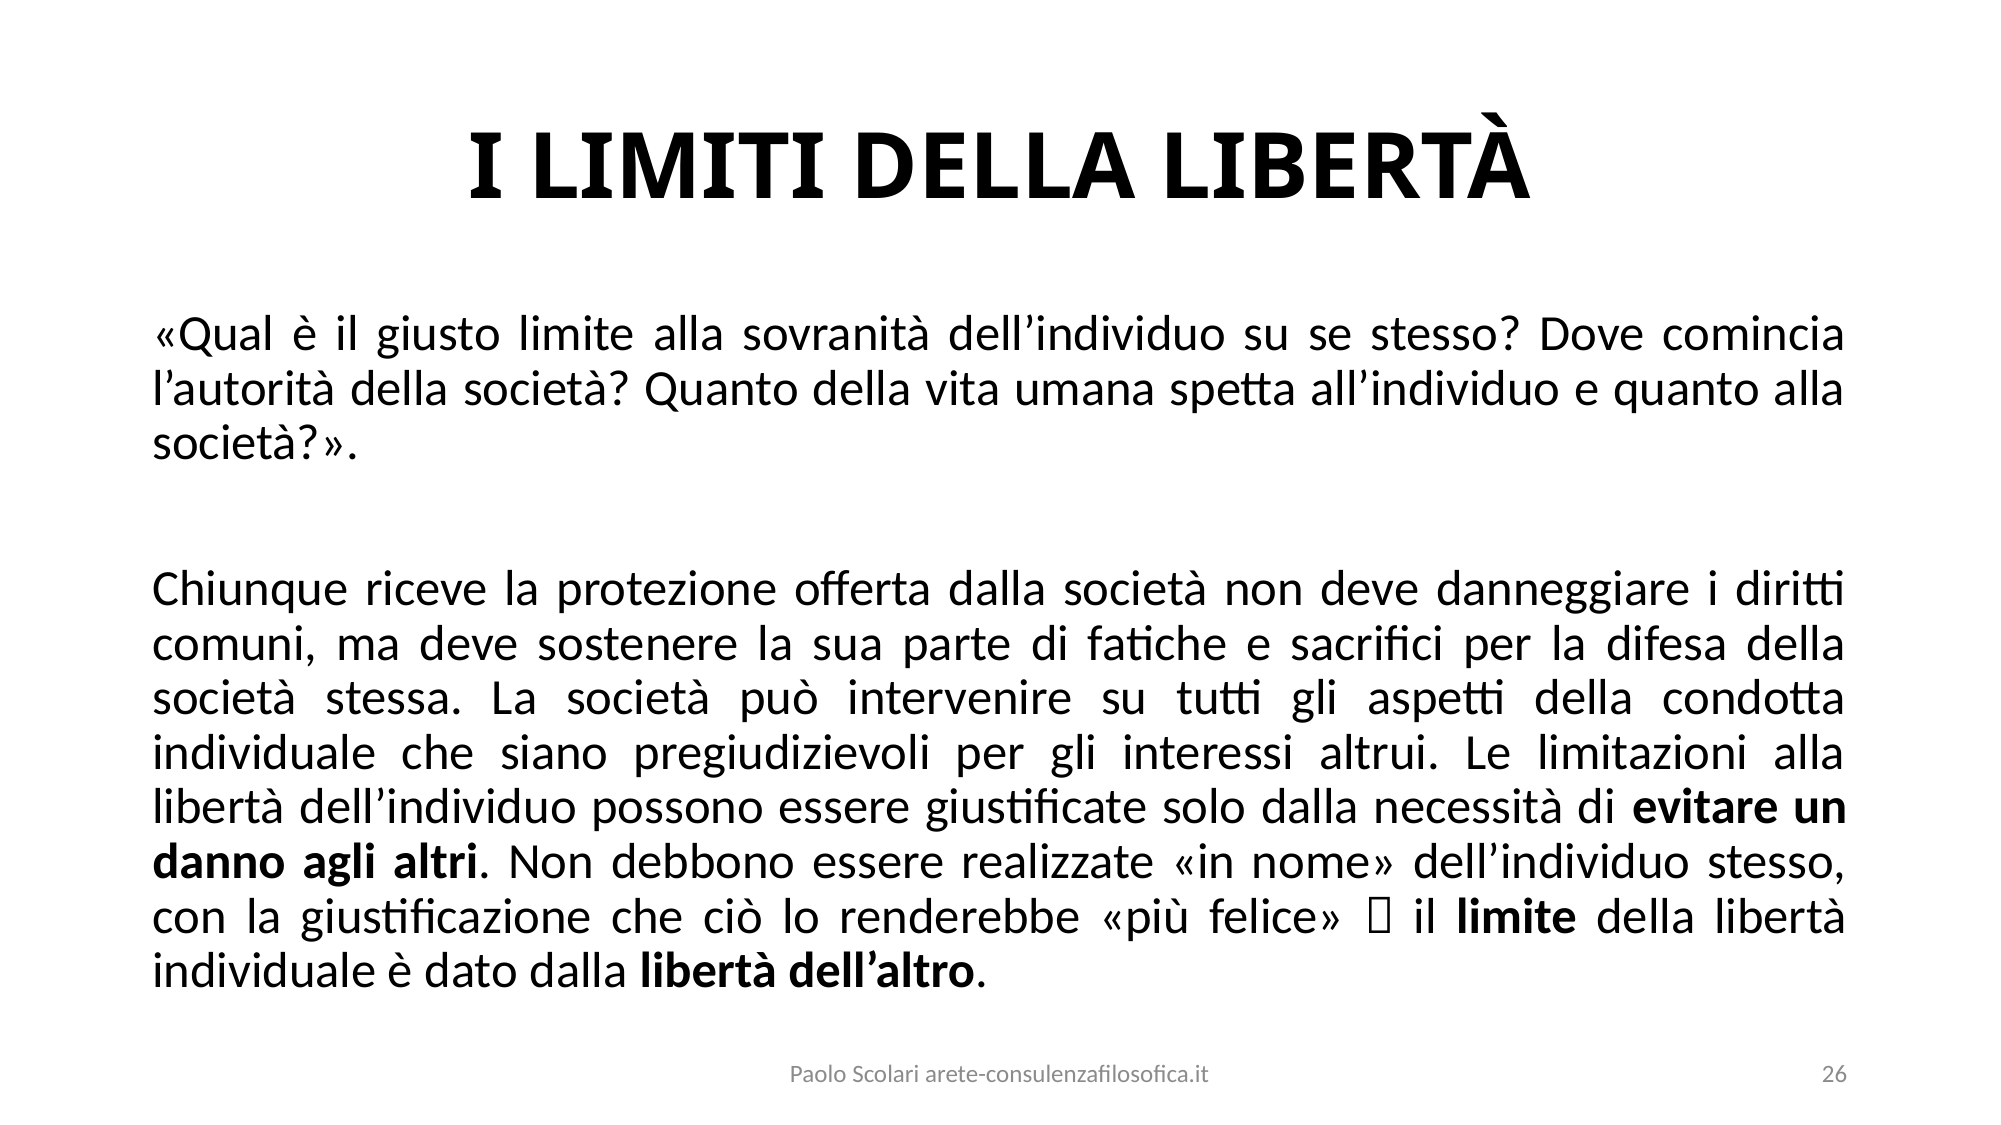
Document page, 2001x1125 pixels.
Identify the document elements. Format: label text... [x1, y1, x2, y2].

footer Paolo Scolari arete-consulenzafilosofica.it [662, 1042, 1338, 1103]
title I LIMITI DELLA LIBERTÀ [137, 59, 1863, 278]
list «Qual è il giusto limite alla sovranità dell’individuo su se stesso? Dove comincia l’autorità della società? Quanto della vita umana spetta all’individuo e quanto alla società?». Chiunque riceve la protezione offerta dalla società non deve danneggiare i diritti comuni, ma deve sostenere la sua parte di fatiche e sacrifici per la difesa della società stessa. La società può intervenire su tutti gli aspetti della condotta individuale che siano pregiudizievoli per gli interessi altrui. Le limitazioni alla libertà dell’individuo possono essere giustificate solo dalla necessità di evitare un danno agli altri. Non debbono essere realizzate «in nome» dell’individuo stesso, con la giustificazione che ciò lo renderebbe «più felice»  il limite della libertà individuale è dato dalla libertà dell’altro. [137, 299, 1863, 1014]
slide_number 26 [1412, 1042, 1863, 1103]
